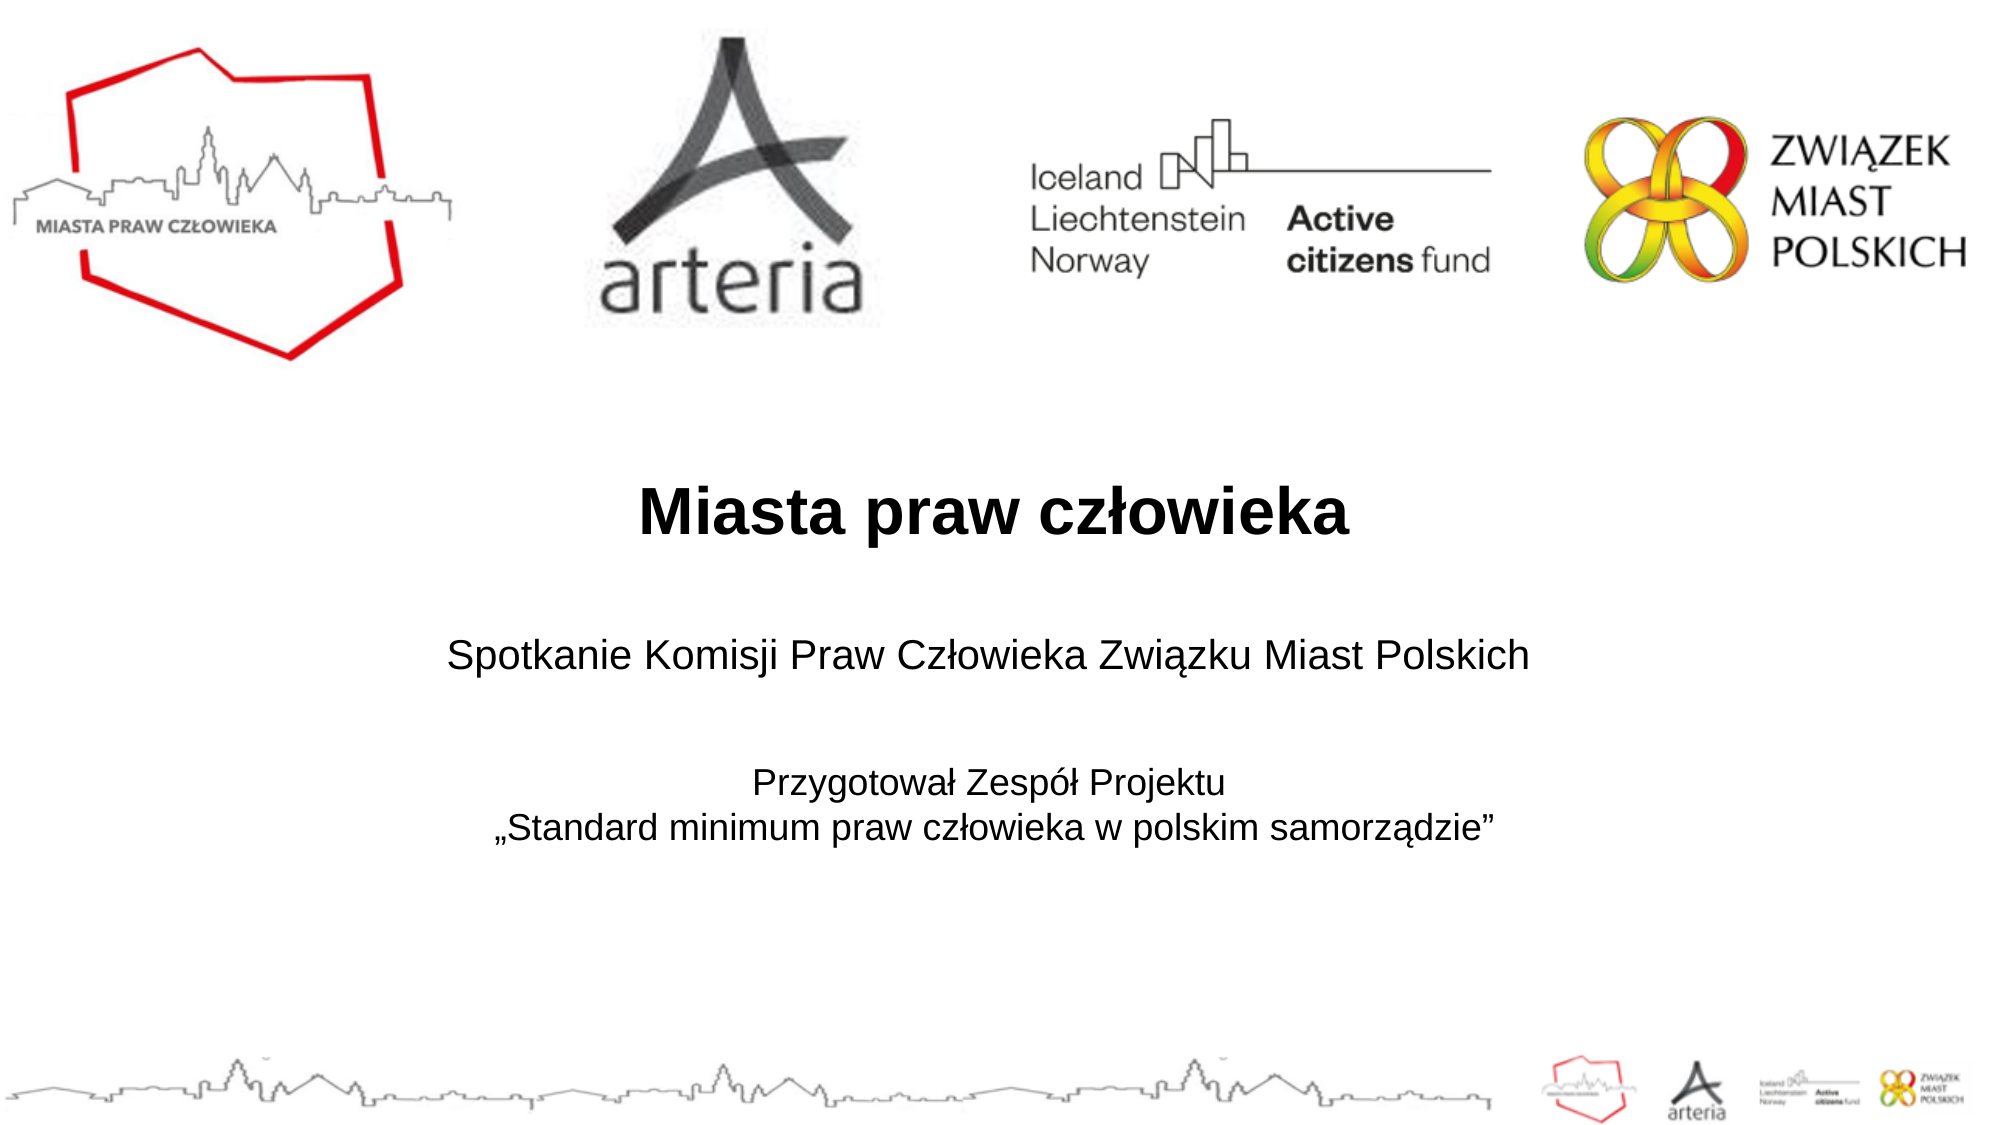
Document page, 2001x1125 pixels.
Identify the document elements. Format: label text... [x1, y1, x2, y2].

title [97, 399, 1862, 563]
picture [0, 1048, 1985, 1125]
text_box Miasta praw człowieka Spotkanie Komisji Praw Człowieka Związku Miast Polskich Przygotował Zespół Projektu „Standard minimum praw człowieka w polskim samorządzie” [259, 461, 1730, 856]
picture [0, 3, 2000, 414]
